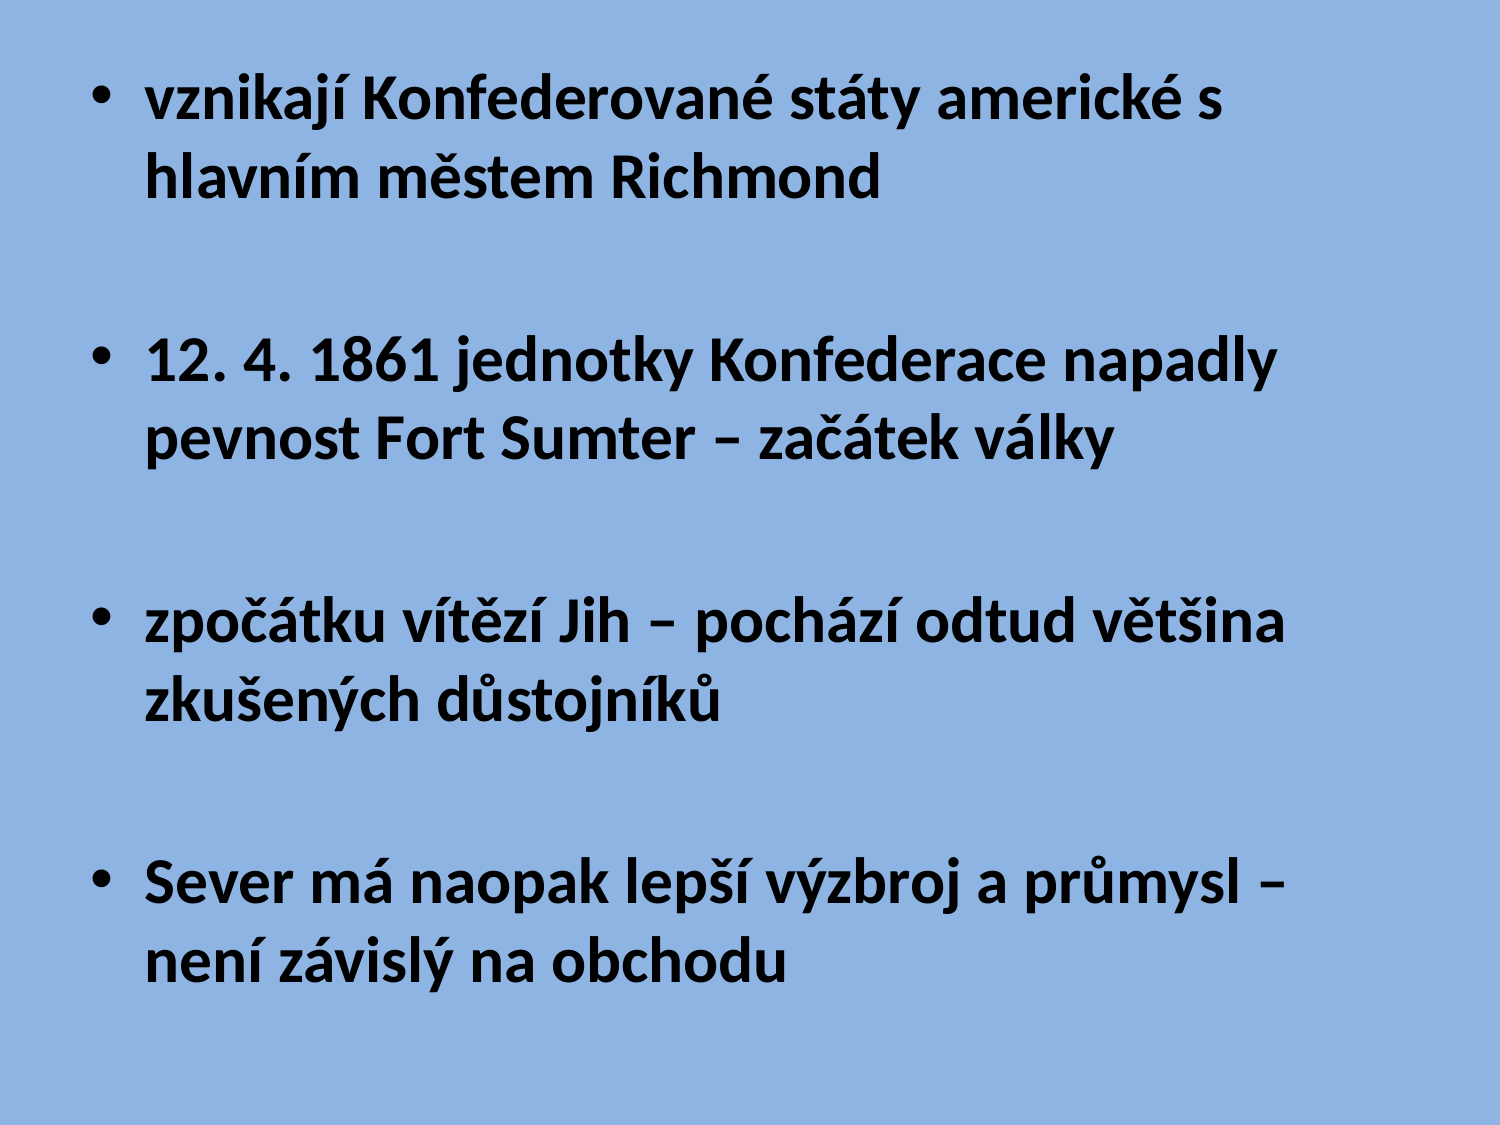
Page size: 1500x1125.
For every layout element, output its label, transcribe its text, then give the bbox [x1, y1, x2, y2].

list vznikají Konfederované státy americké s hlavním městem Richmond 12. 4. 1861 jednotky Konfederace napadly pevnost Fort Sumter – začátek války zpočátku vítězí Jih – pochází odtud většina zkušených důstojníků Sever má naopak lepší výzbroj a průmysl – není závislý na obchodu [75, 46, 1425, 1005]
